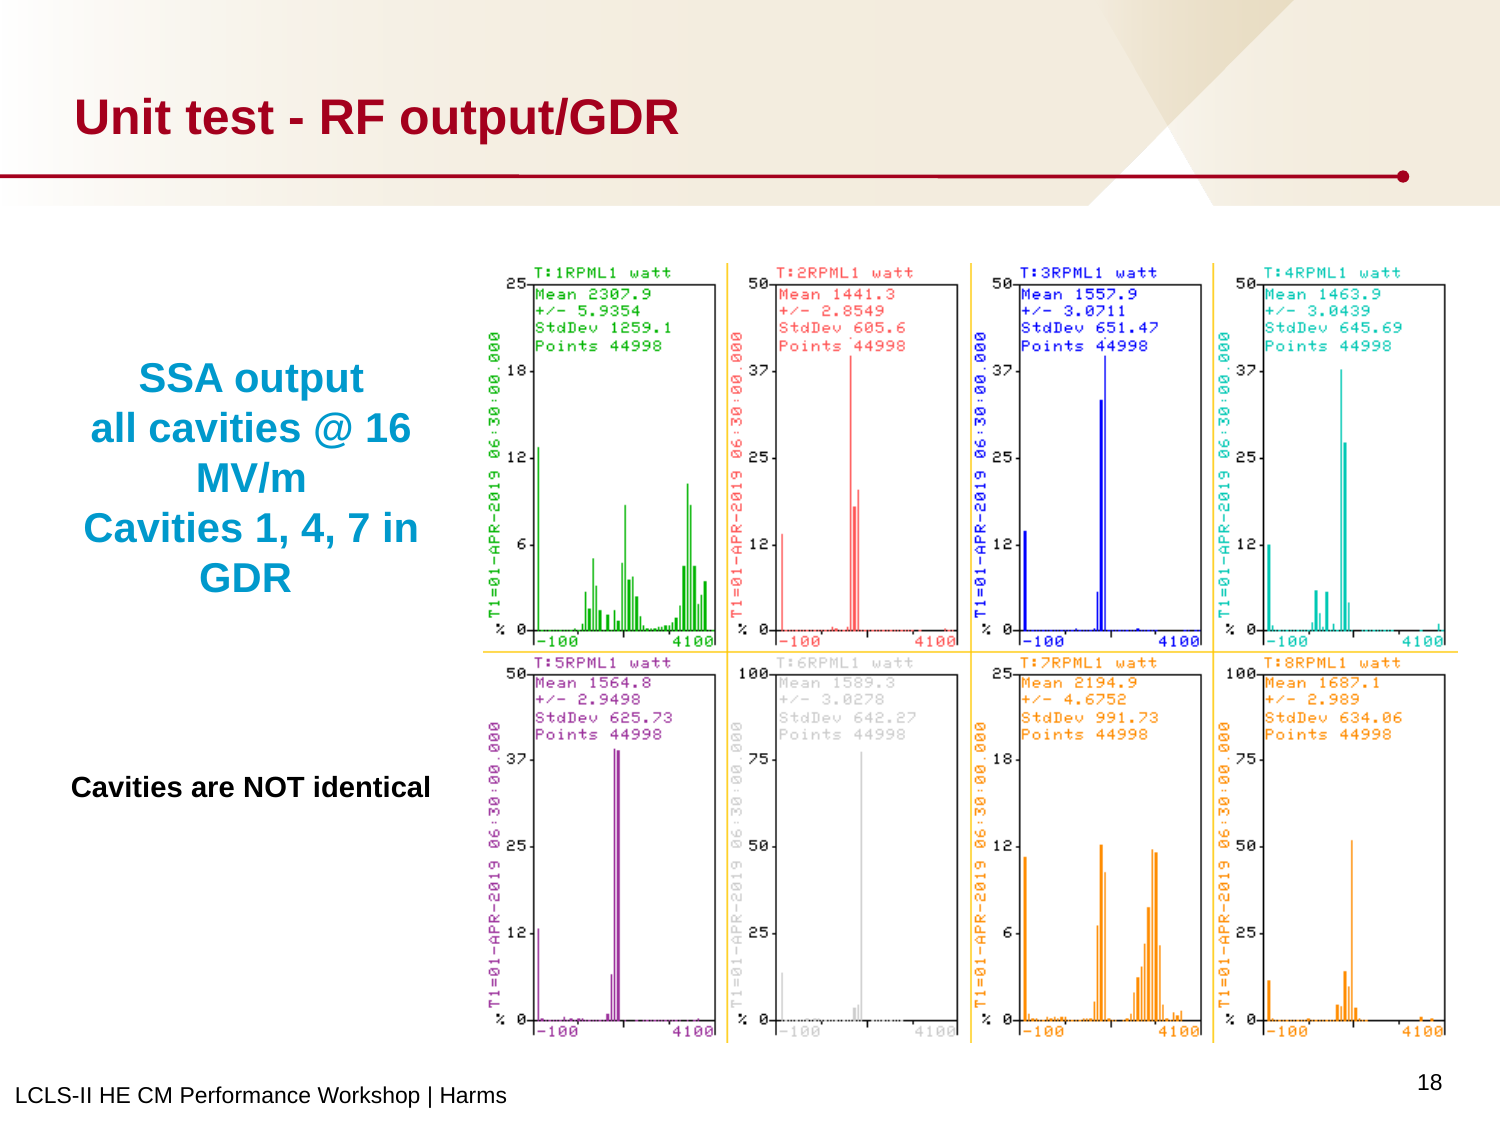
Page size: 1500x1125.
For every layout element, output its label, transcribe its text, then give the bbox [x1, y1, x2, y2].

text_box SSA output all cavities @ 16 MV/m Cavities 1, 4, 7 in GDR [55, 343, 448, 609]
slide_number 18 [1405, 1050, 1458, 1125]
picture [0, 0, 1500, 206]
picture [482, 263, 1458, 1044]
text_box Cavities are NOT identical [55, 760, 447, 811]
title Unit test - RF output/GDR [74, 21, 1404, 145]
footer LCLS-II HE CM Performance Workshop | Harms [0, 1073, 677, 1125]
